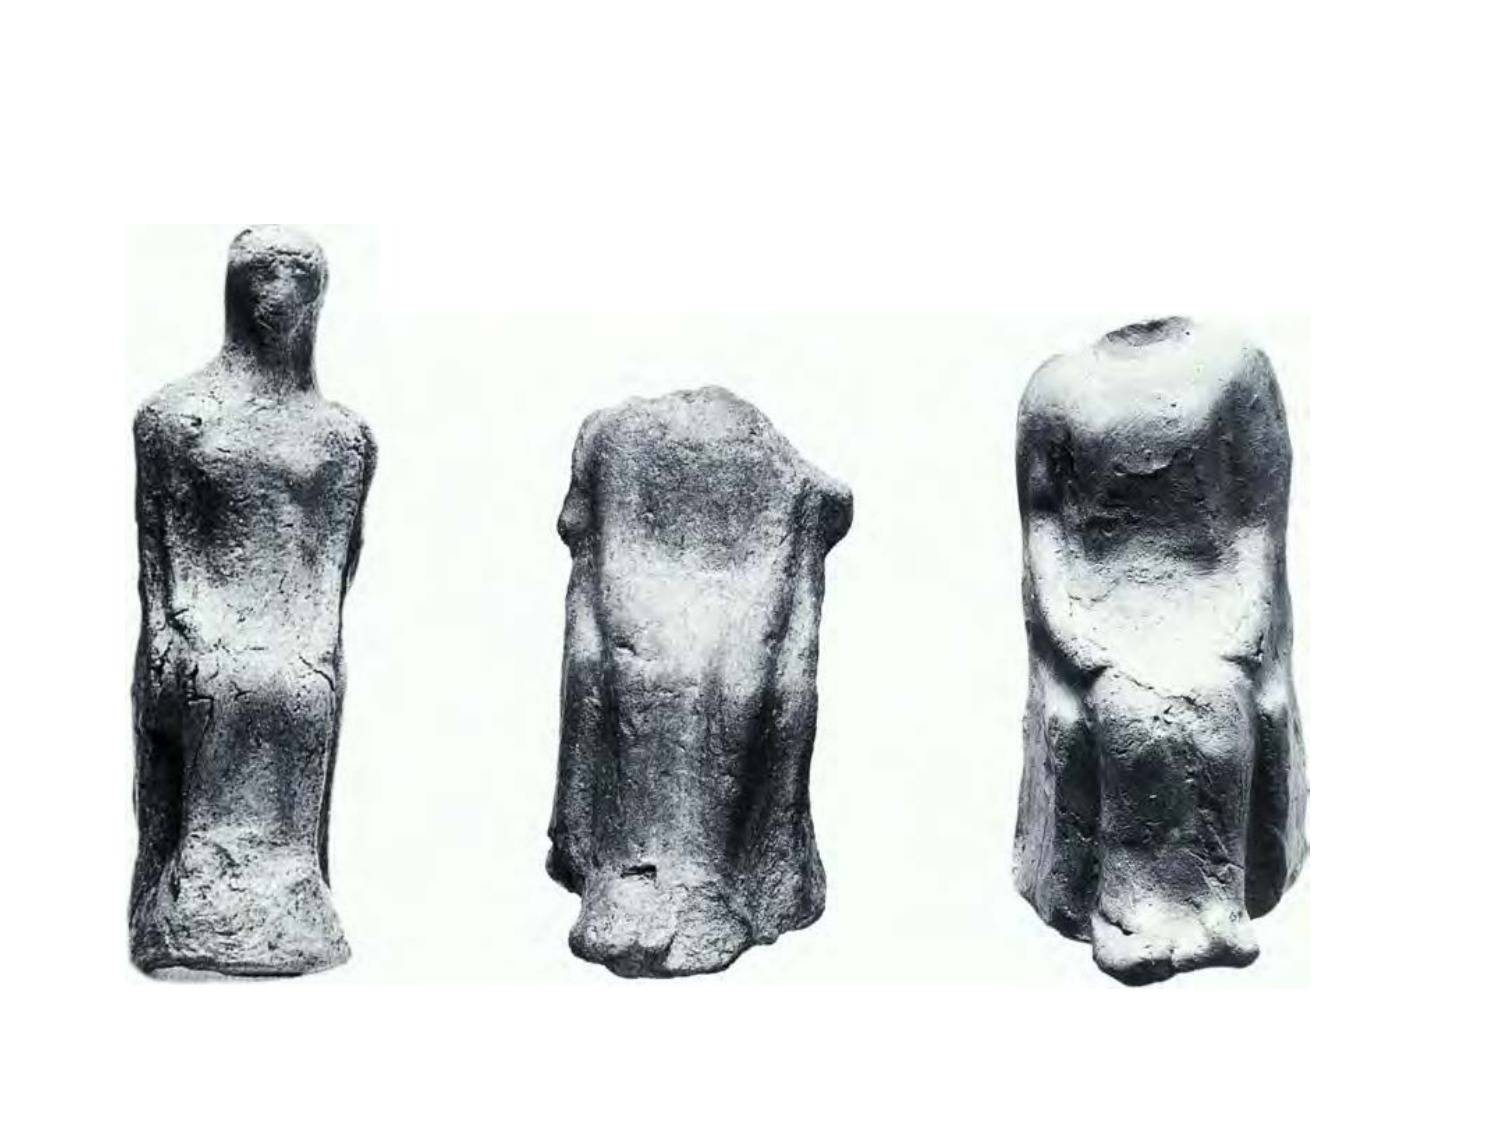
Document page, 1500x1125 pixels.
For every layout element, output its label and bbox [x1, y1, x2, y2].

picture [124, 224, 1310, 990]
